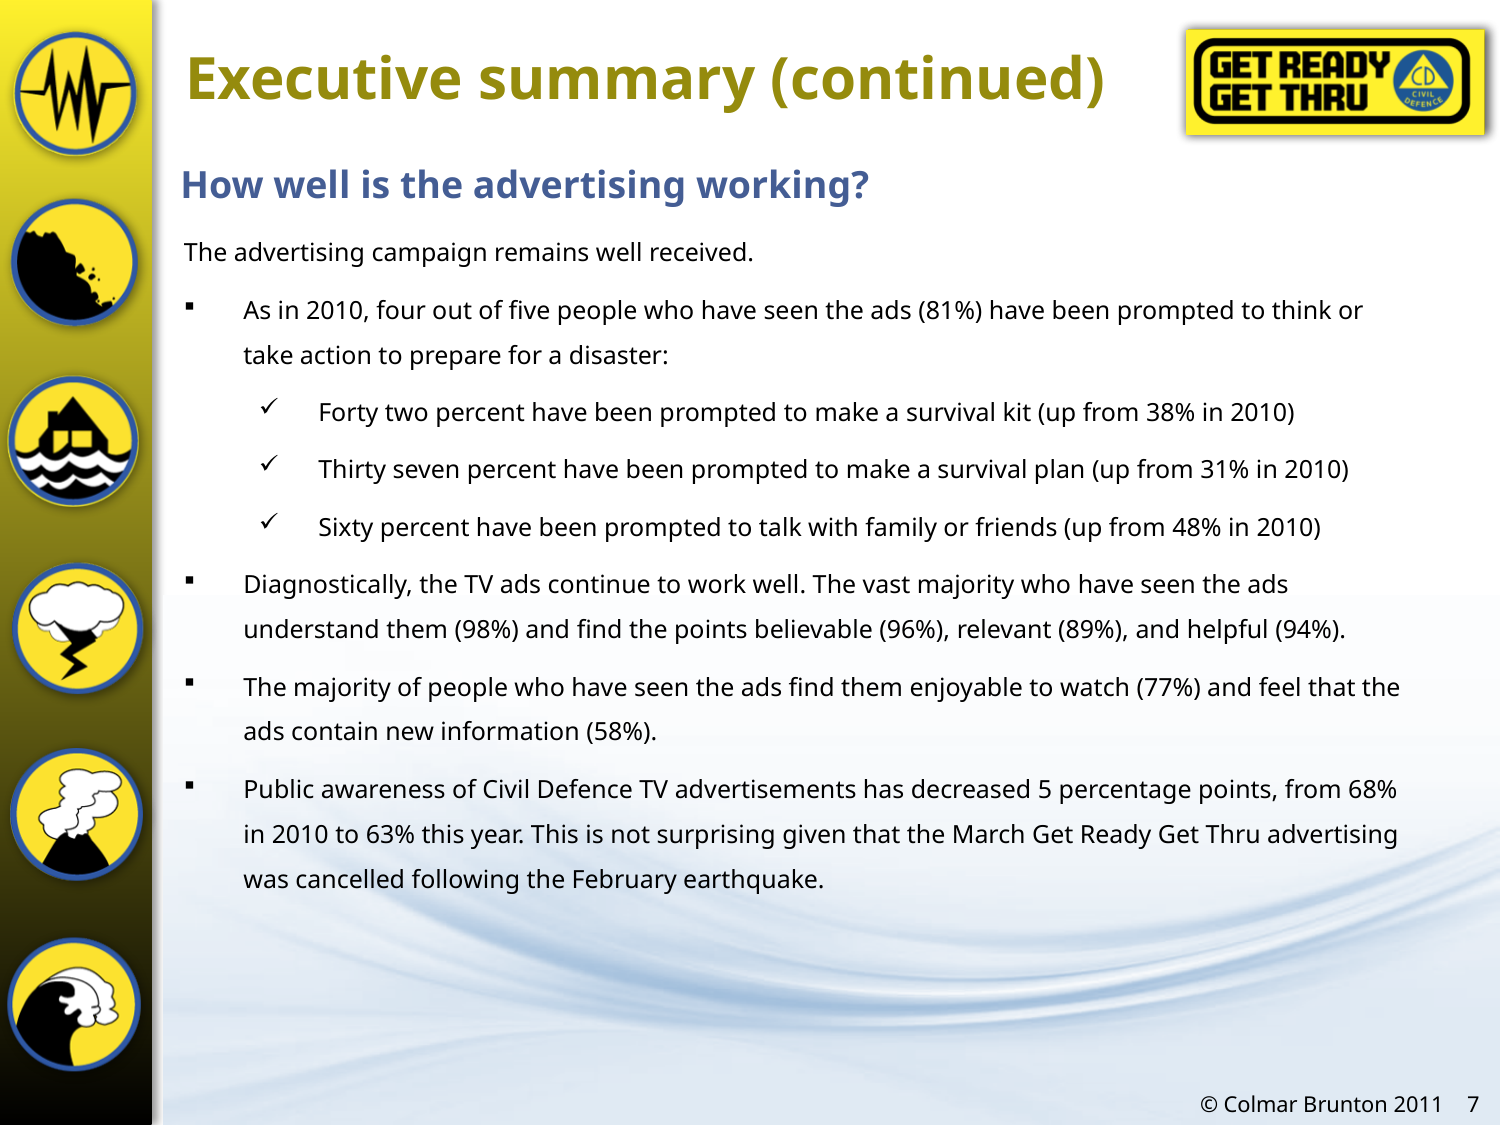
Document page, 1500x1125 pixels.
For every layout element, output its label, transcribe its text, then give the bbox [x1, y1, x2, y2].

picture [0, 914, 170, 1085]
picture [0, 716, 169, 901]
text_box The advertising campaign remains well received. As in 2010, four out of five people who have seen the ads (81%) have been prompted to think or take action to prepare for a disaster: Forty two percent have been prompted to make a survival kit (up from 38% in 2010) Thirty seven percent have been prompted to make a survival plan (up from 31% in 2010) Sixty percent have been prompted to talk with family or friends (up from 48% in 2010) Diagnostically, the TV ads continue to work well. The vast majority who have seen the ads understand them (98%) and find the points believable (96%), relevant (89%), and helpful (94%). The majority of people who have seen the ads find them enjoyable to watch (77%) and feel that the ads contain new information (58%). Public awareness of Civil Defence TV advertisements has decreased 5 percentage points, from 68% in 2010 to 63% this year. This is not surprising given that the March Get Ready Get Thru advertising was cancelled following the February earthquake. [169, 214, 1429, 901]
picture [1196, 29, 1485, 135]
picture [0, 17, 189, 340]
text_box How well is the advertising working? [165, 153, 1101, 214]
text_box Executive summary (continued) [170, 7, 1196, 147]
picture [0, 354, 169, 714]
